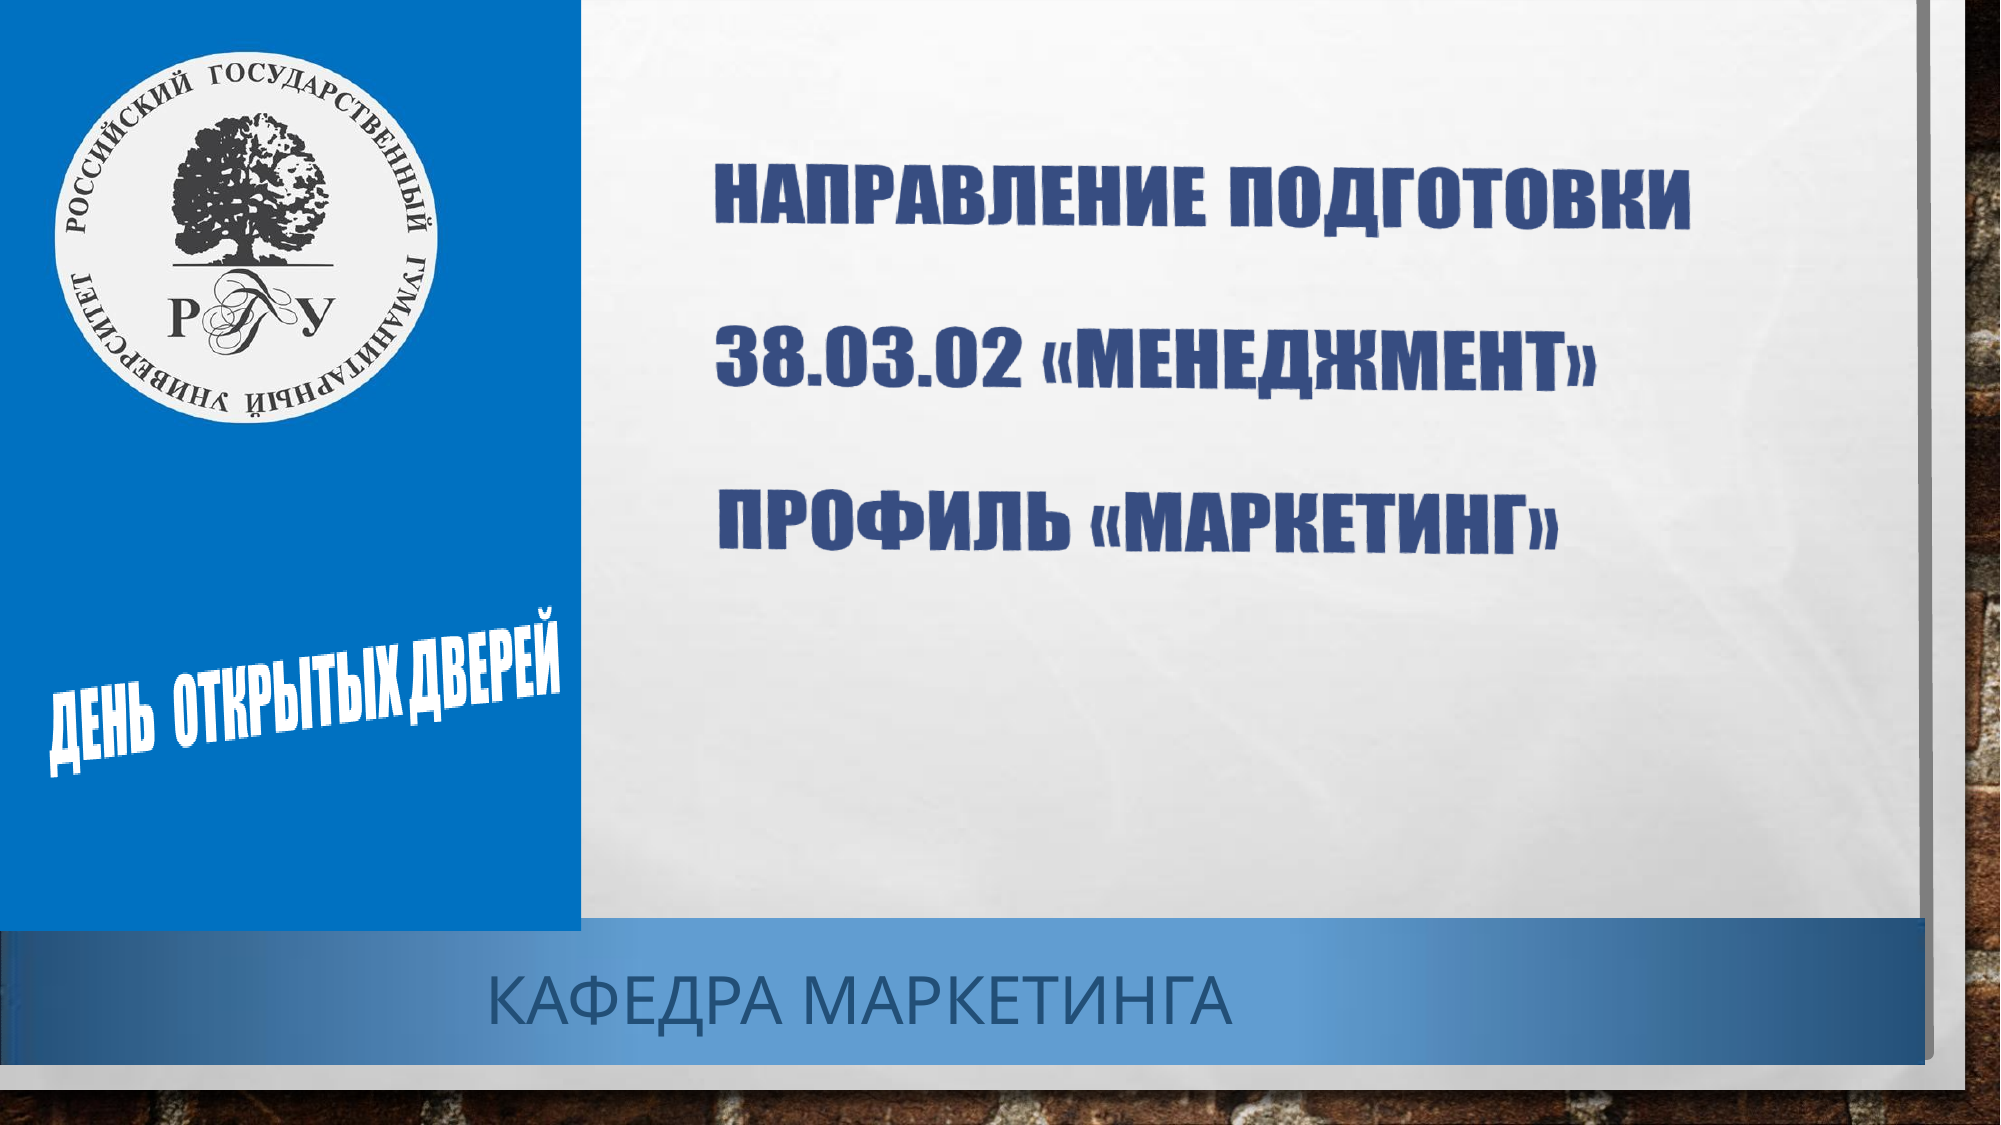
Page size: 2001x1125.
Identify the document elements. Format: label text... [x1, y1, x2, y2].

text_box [0, 0, 1963, 932]
text_box [0, 942, 1925, 1065]
picture [0, 0, 2000, 1125]
text_box КАФЕДРА МАРКЕТИНГА [483, 955, 1437, 1038]
